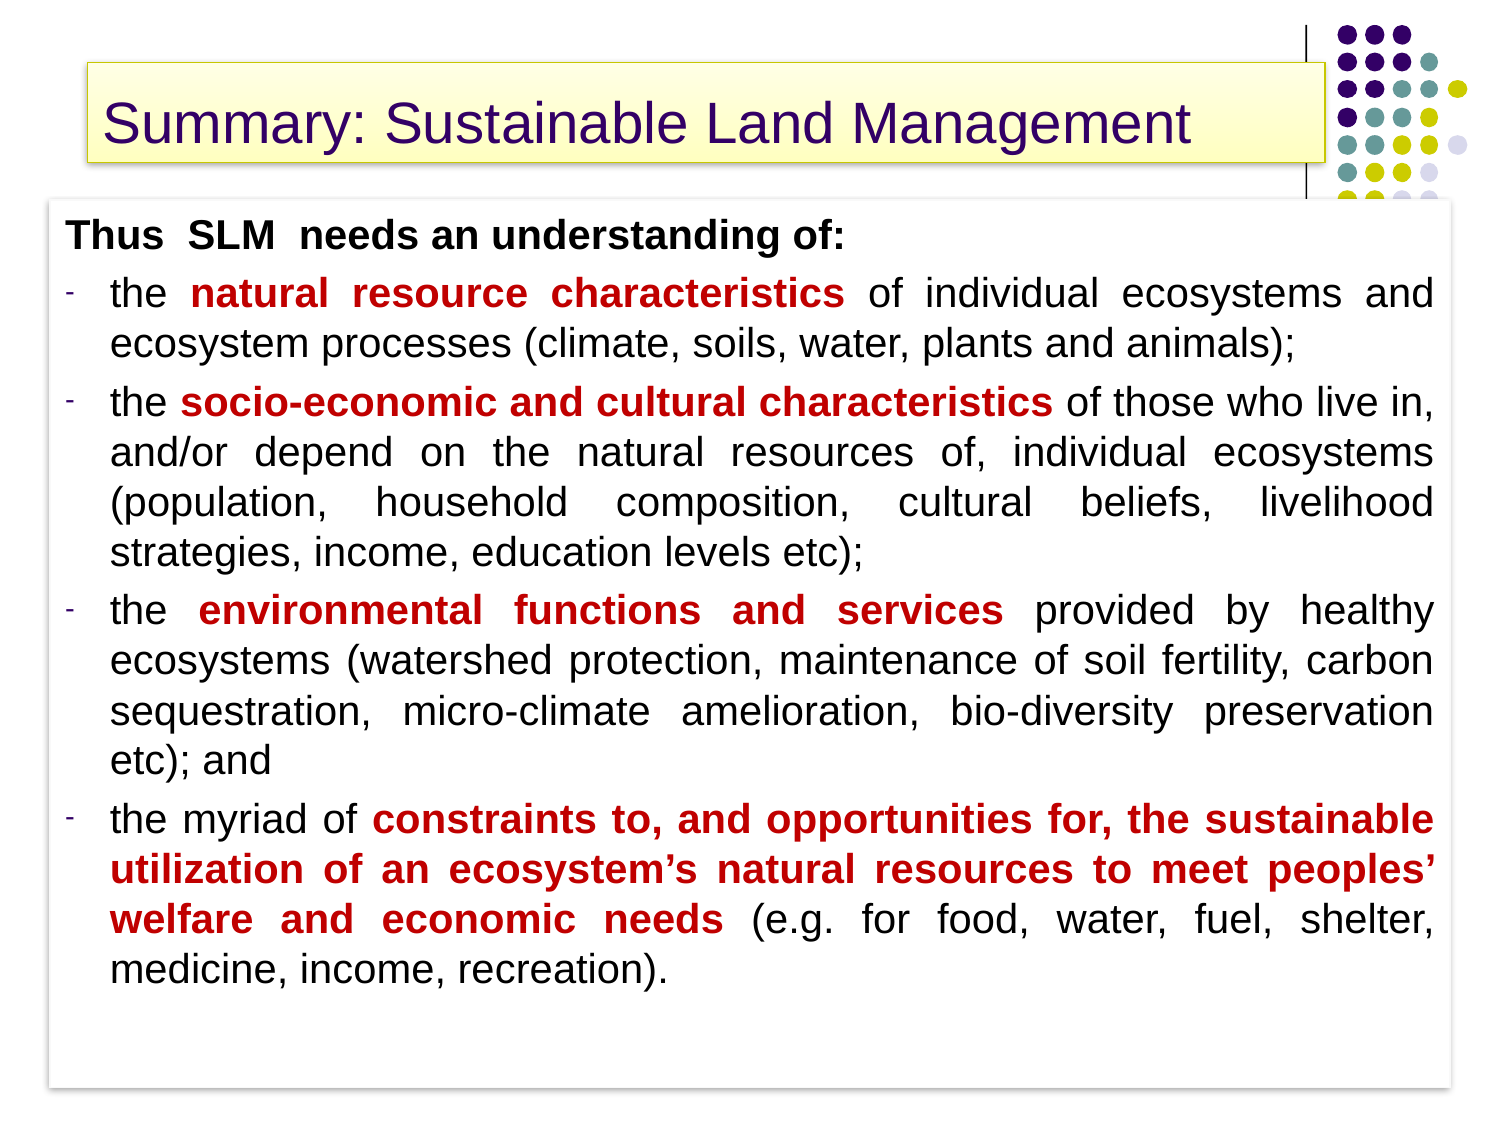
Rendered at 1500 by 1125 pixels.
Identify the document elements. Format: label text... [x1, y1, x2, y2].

list Thus SLM needs an understanding of: the natural resource characteristics of individual ecosystems and ecosystem processes (climate, soils, water, plants and animals); the socio-economic and cultural characteristics of those who live in, and/or depend on the natural resources of, individual ecosystems (population, household composition, cultural beliefs, livelihood strategies, income, education levels etc); the environmental functions and services provided by healthy ecosystems (watershed protection, maintenance of soil fertility, carbon sequestration, micro-climate amelioration, bio-diversity preservation etc); and the myriad of constraints to, and opportunities for, the sustainable utilization of an ecosystem’s natural resources to meet peoples’ welfare and economic needs (e.g. for food, water, fuel, shelter, medicine, income, recreation). [49, 199, 1451, 1088]
title Summary: Sustainable Land Management [87, 62, 1326, 163]
